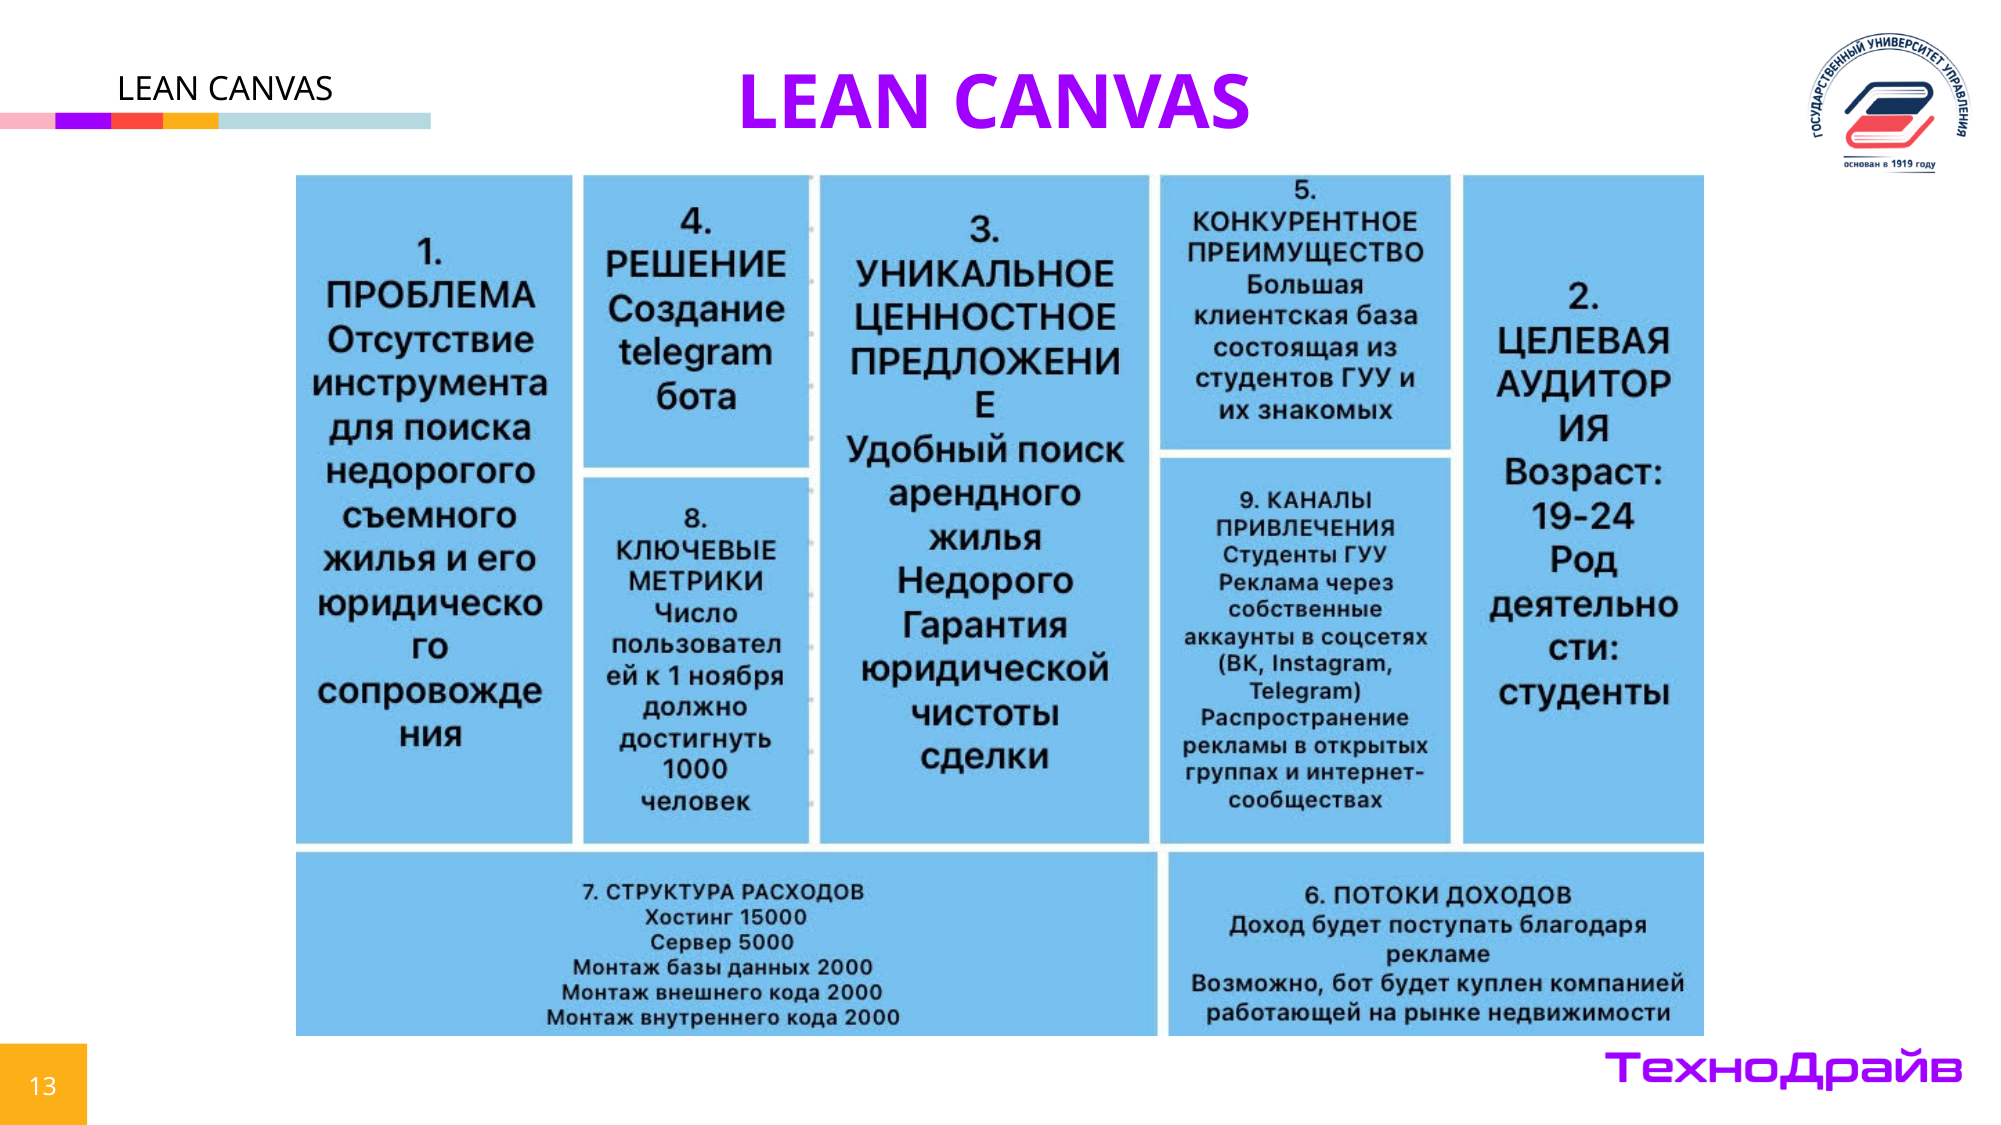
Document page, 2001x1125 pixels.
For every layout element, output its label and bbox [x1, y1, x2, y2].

text_box [0, 1043, 88, 1125]
picture [0, 0, 2000, 1125]
